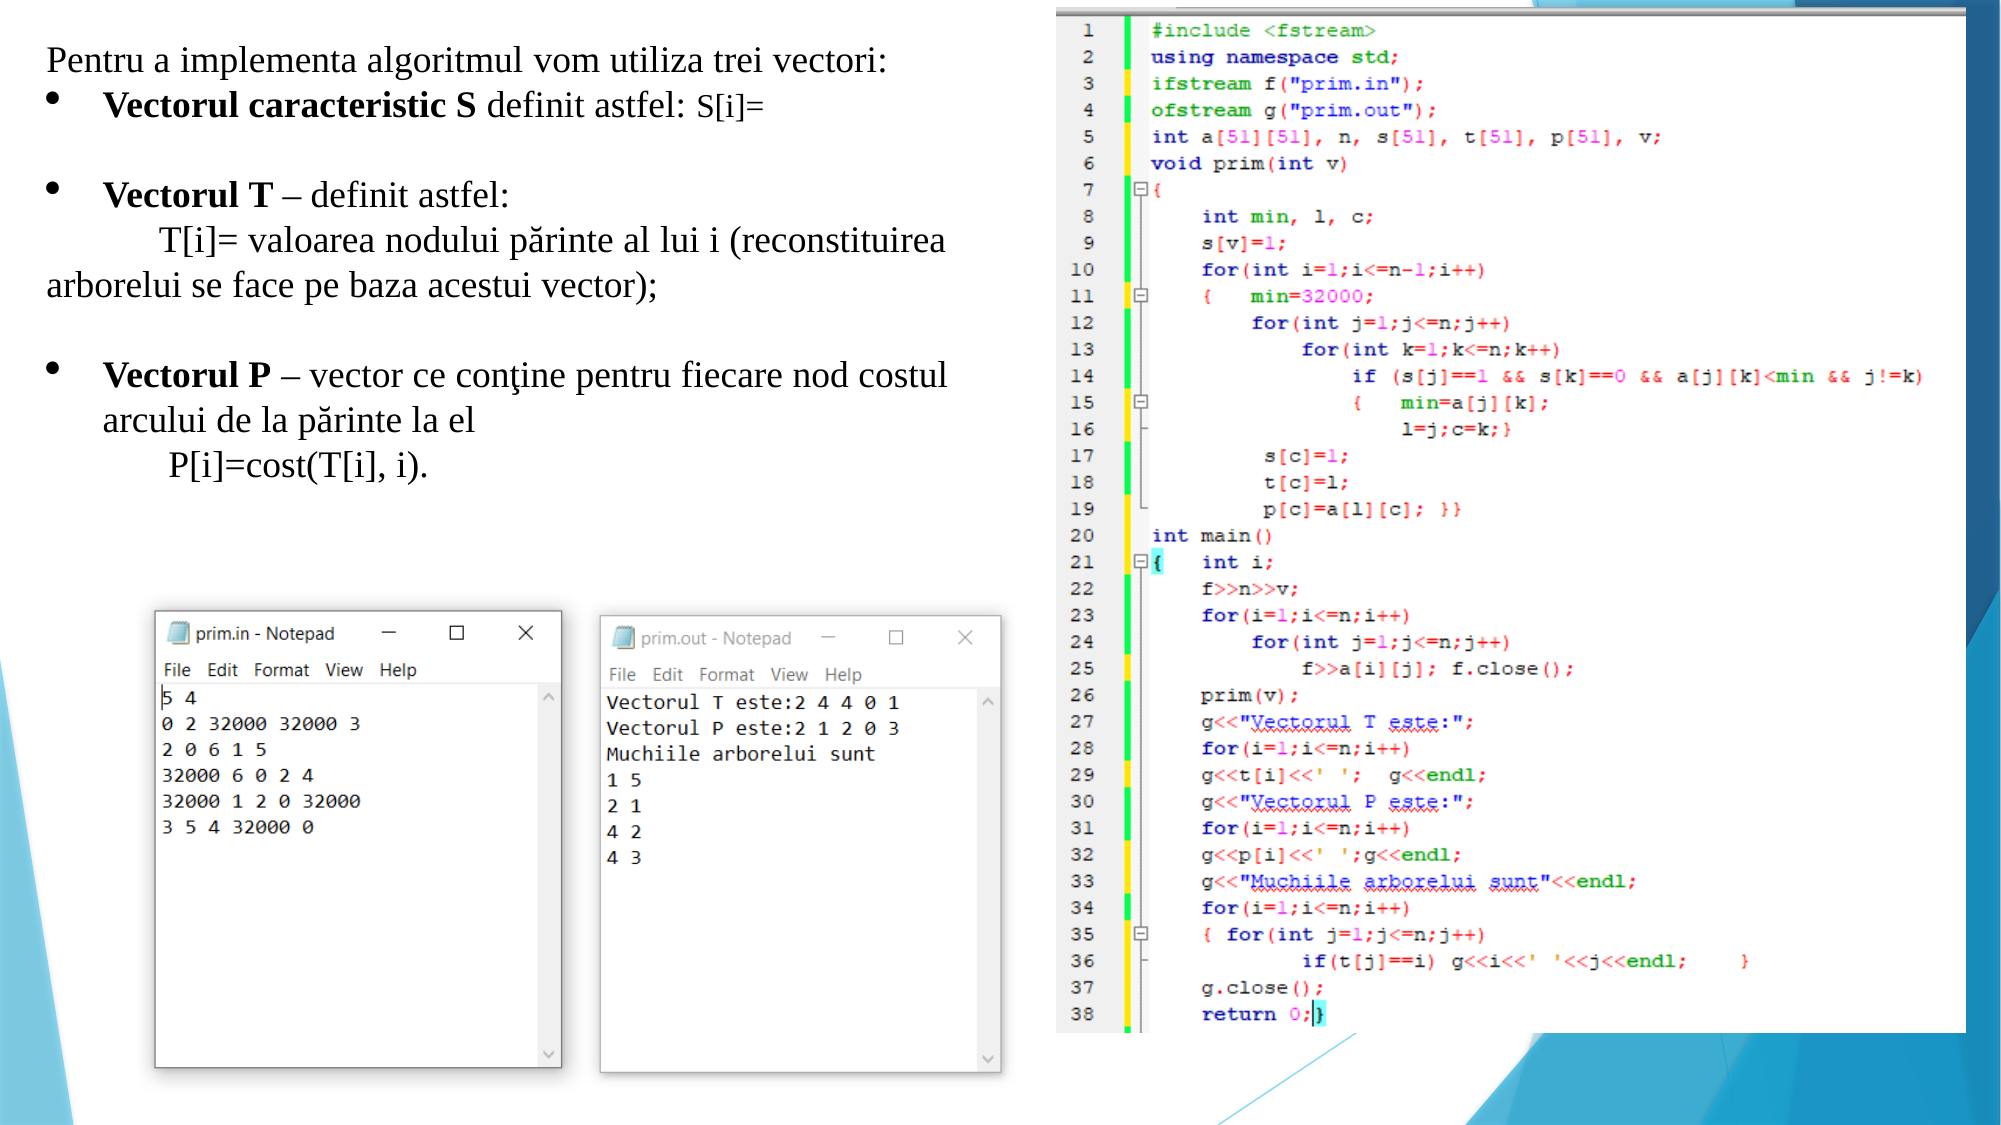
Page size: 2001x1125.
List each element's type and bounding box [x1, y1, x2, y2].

picture [136, 587, 1019, 1094]
picture [1056, 7, 1967, 1034]
